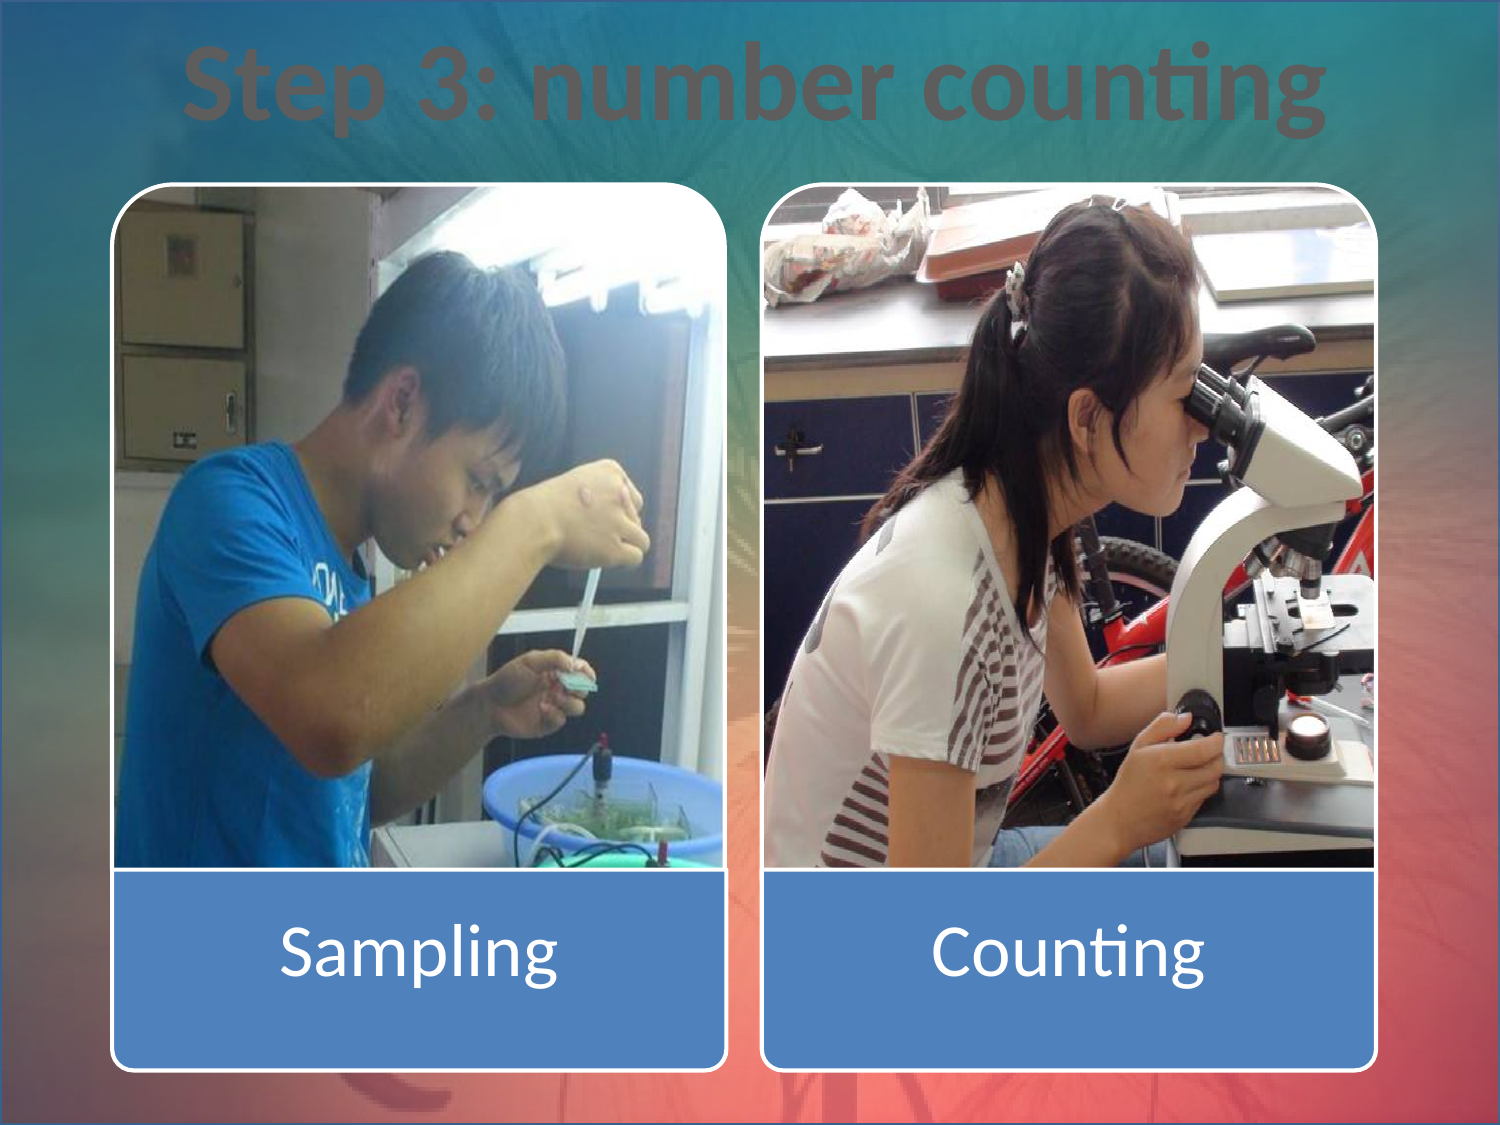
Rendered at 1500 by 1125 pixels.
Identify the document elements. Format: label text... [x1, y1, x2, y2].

text_box Step 3: number counting [165, 0, 1344, 150]
text_box [0, 0, 1500, 1125]
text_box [111, 184, 1377, 1071]
